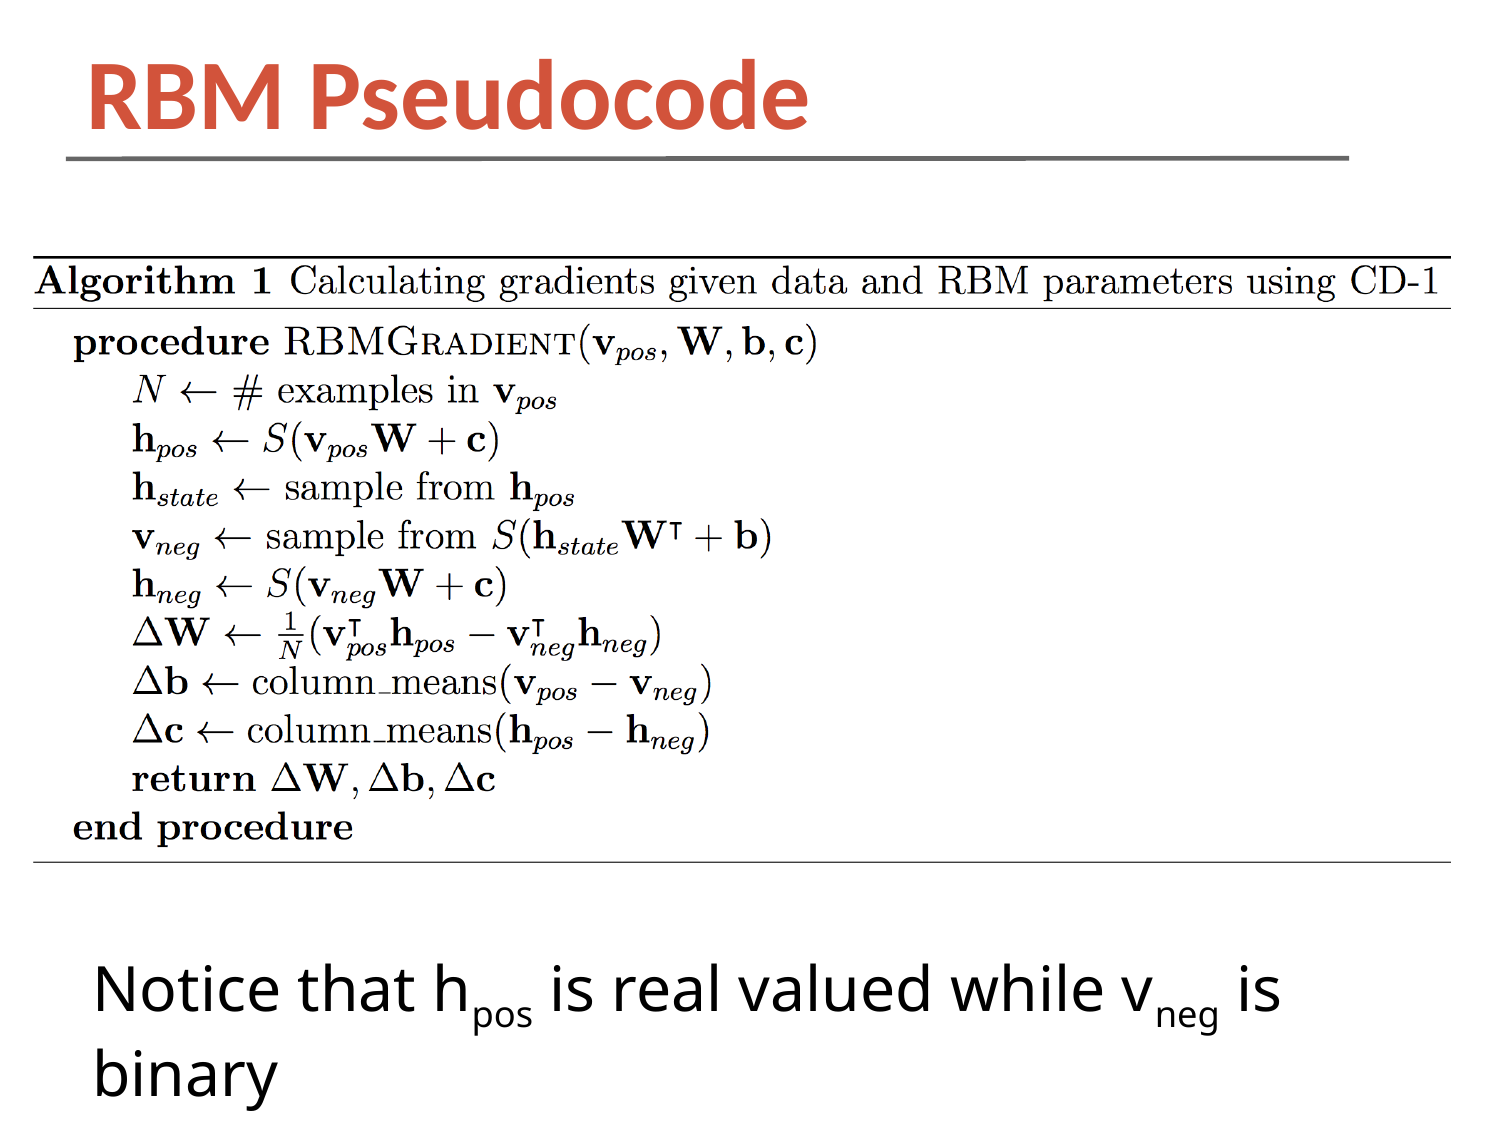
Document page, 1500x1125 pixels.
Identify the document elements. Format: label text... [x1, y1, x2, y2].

picture [23, 246, 1451, 879]
text_box RBM Pseudocode [71, 14, 1355, 159]
text_box Notice that hpos is real valued while vneg is binary [77, 933, 1451, 1108]
